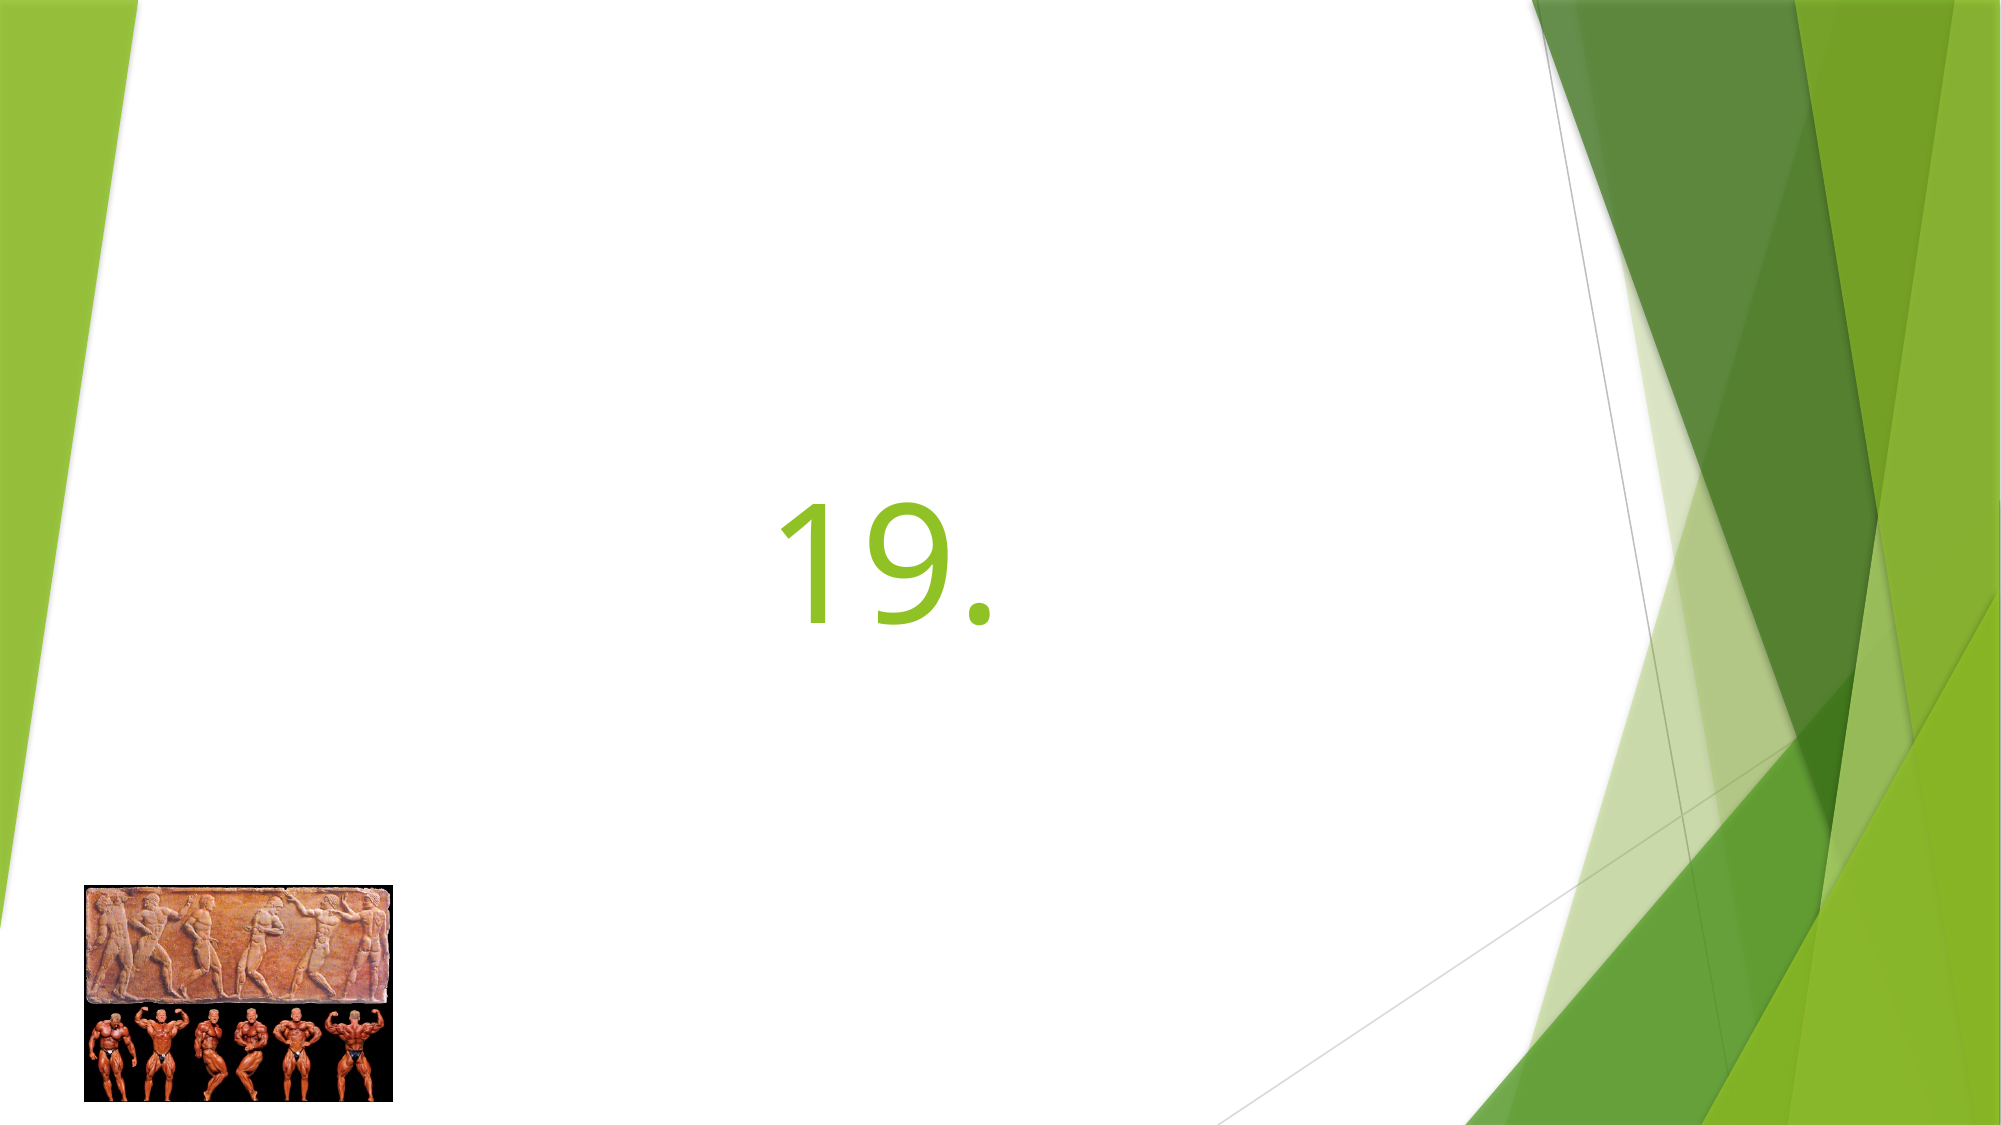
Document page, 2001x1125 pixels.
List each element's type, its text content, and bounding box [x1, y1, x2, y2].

picture [83, 884, 393, 1103]
title 19. [247, 394, 1522, 665]
